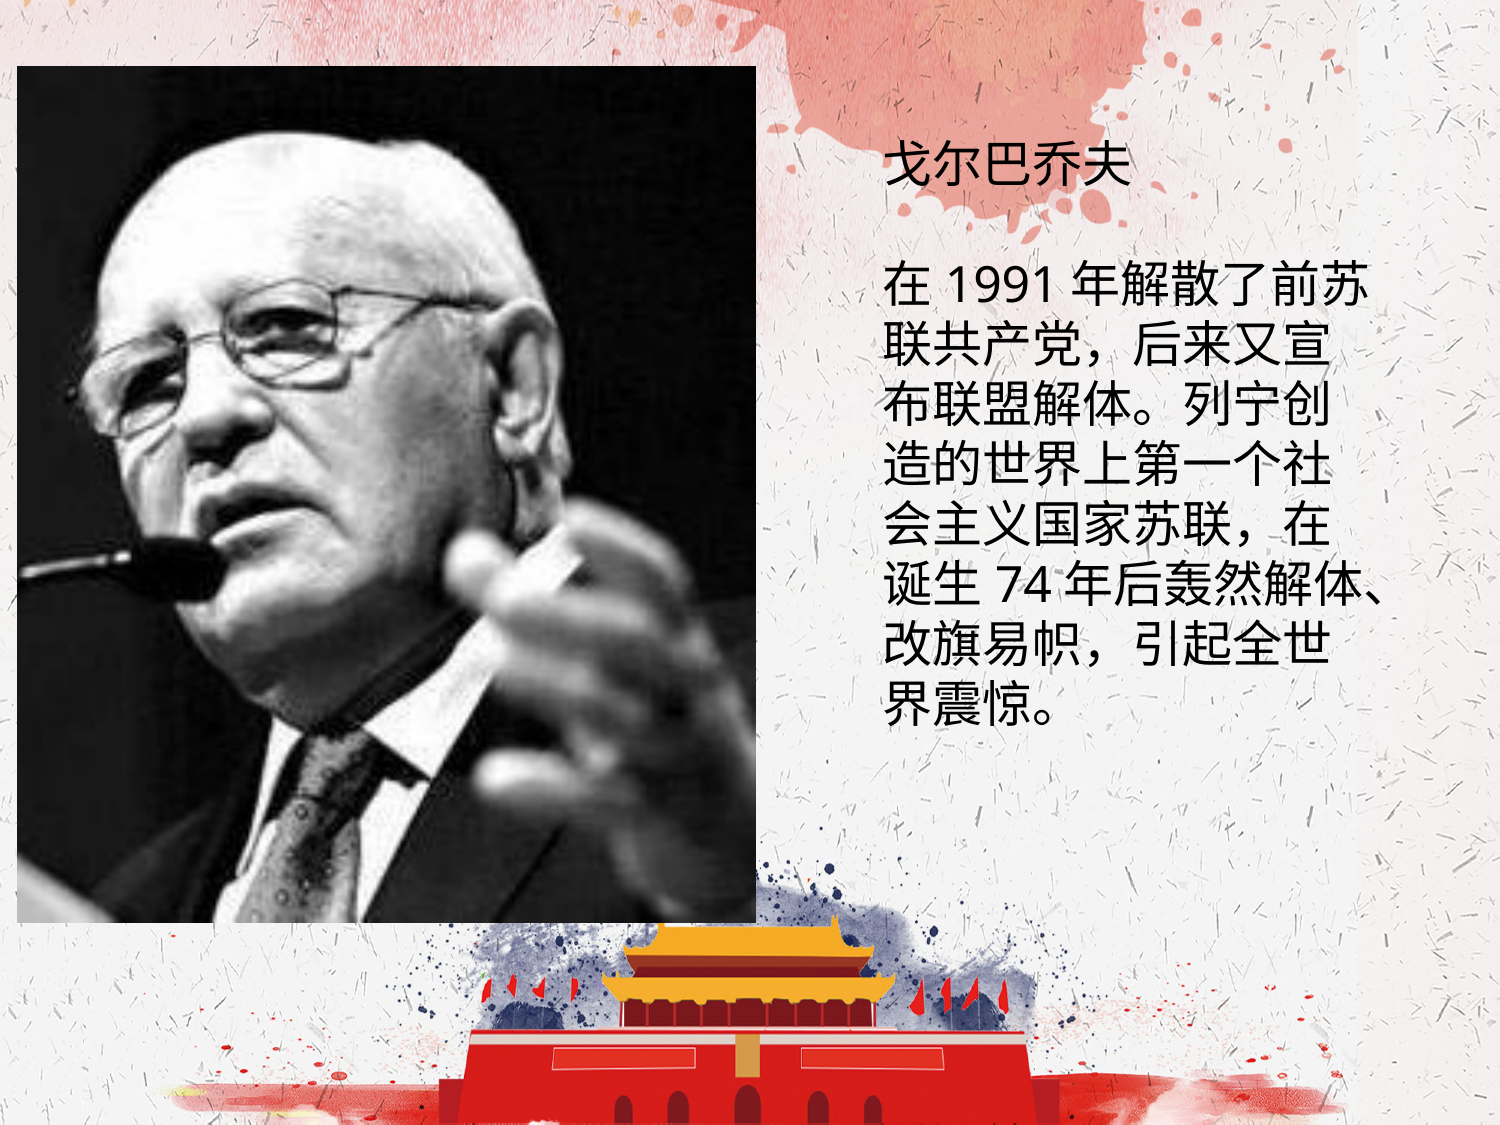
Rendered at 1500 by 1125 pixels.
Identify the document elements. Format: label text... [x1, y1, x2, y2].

text_box 戈尔巴乔夫 在1991年解散了前苏联共产党，后来又宣布联盟解体。列宁创造的世界上第一个社会主义国家苏联，在诞生74年后轰然解体、改旗易帜，引起全世界震惊。 [868, 125, 1389, 741]
picture [0, 0, 1500, 1125]
